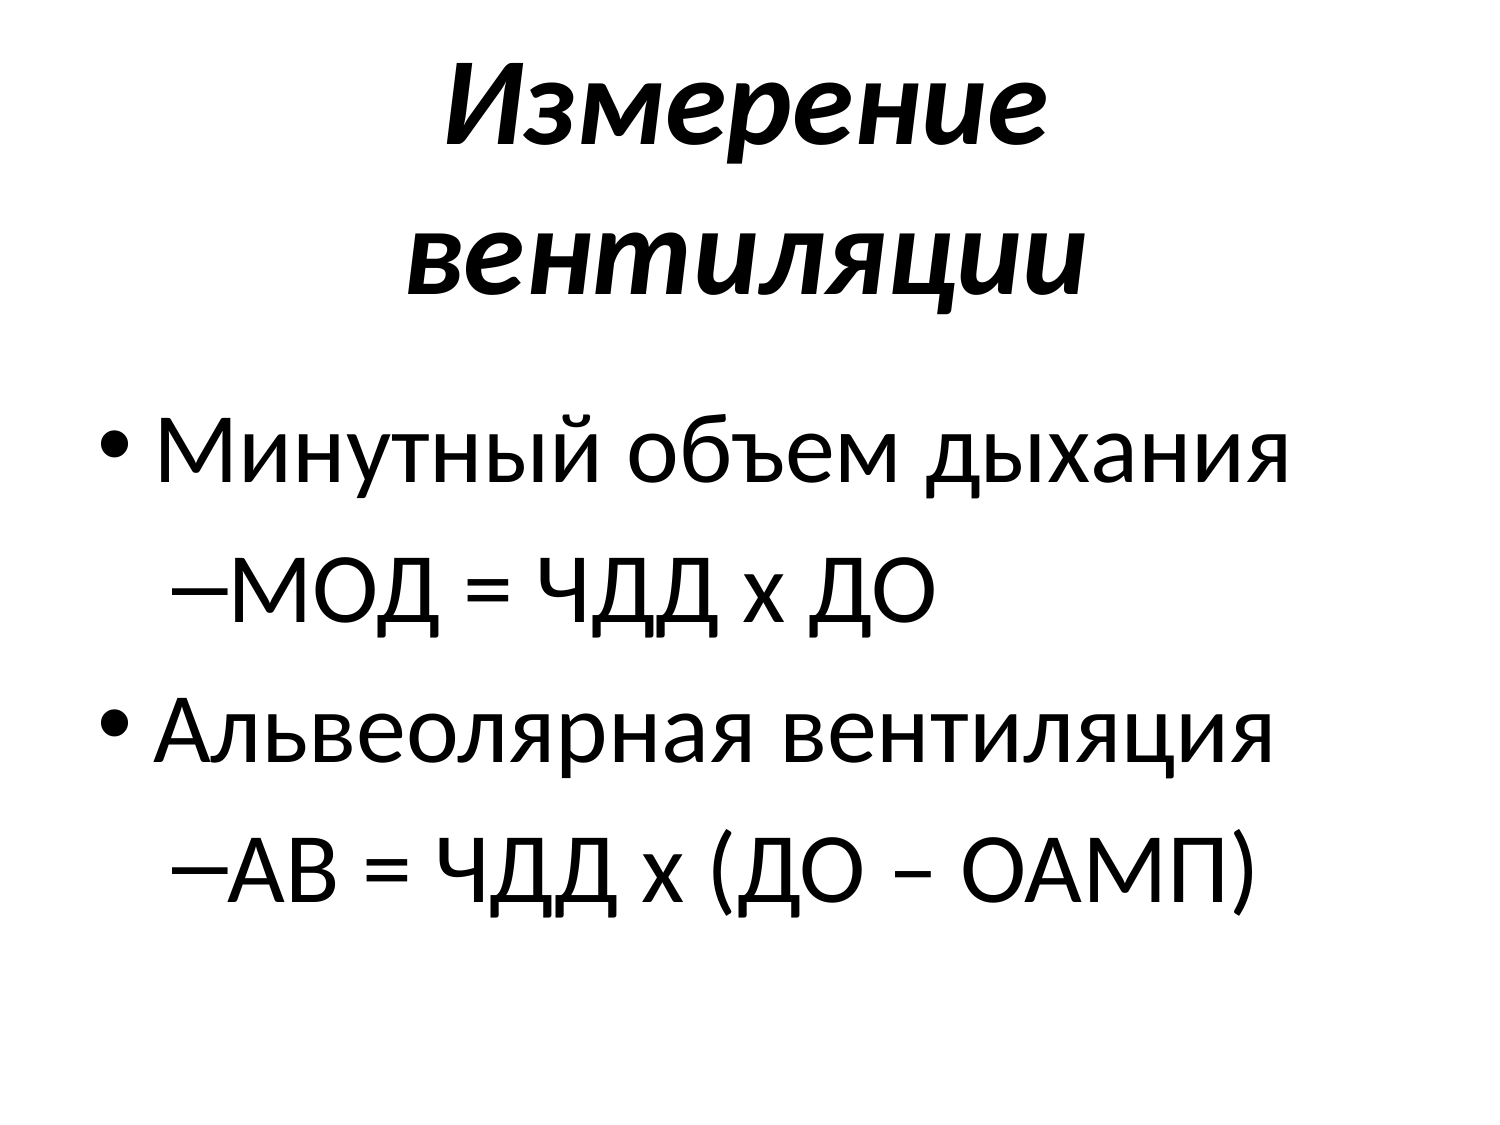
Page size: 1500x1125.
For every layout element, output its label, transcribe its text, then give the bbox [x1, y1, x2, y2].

list Минутный объем дыхания МОД = ЧДД х ДО Альвеолярная вентиляция АВ = ЧДД х (ДО – ОАМП) [81, 374, 1433, 962]
title Измерение вентиляции [70, 93, 1421, 247]
